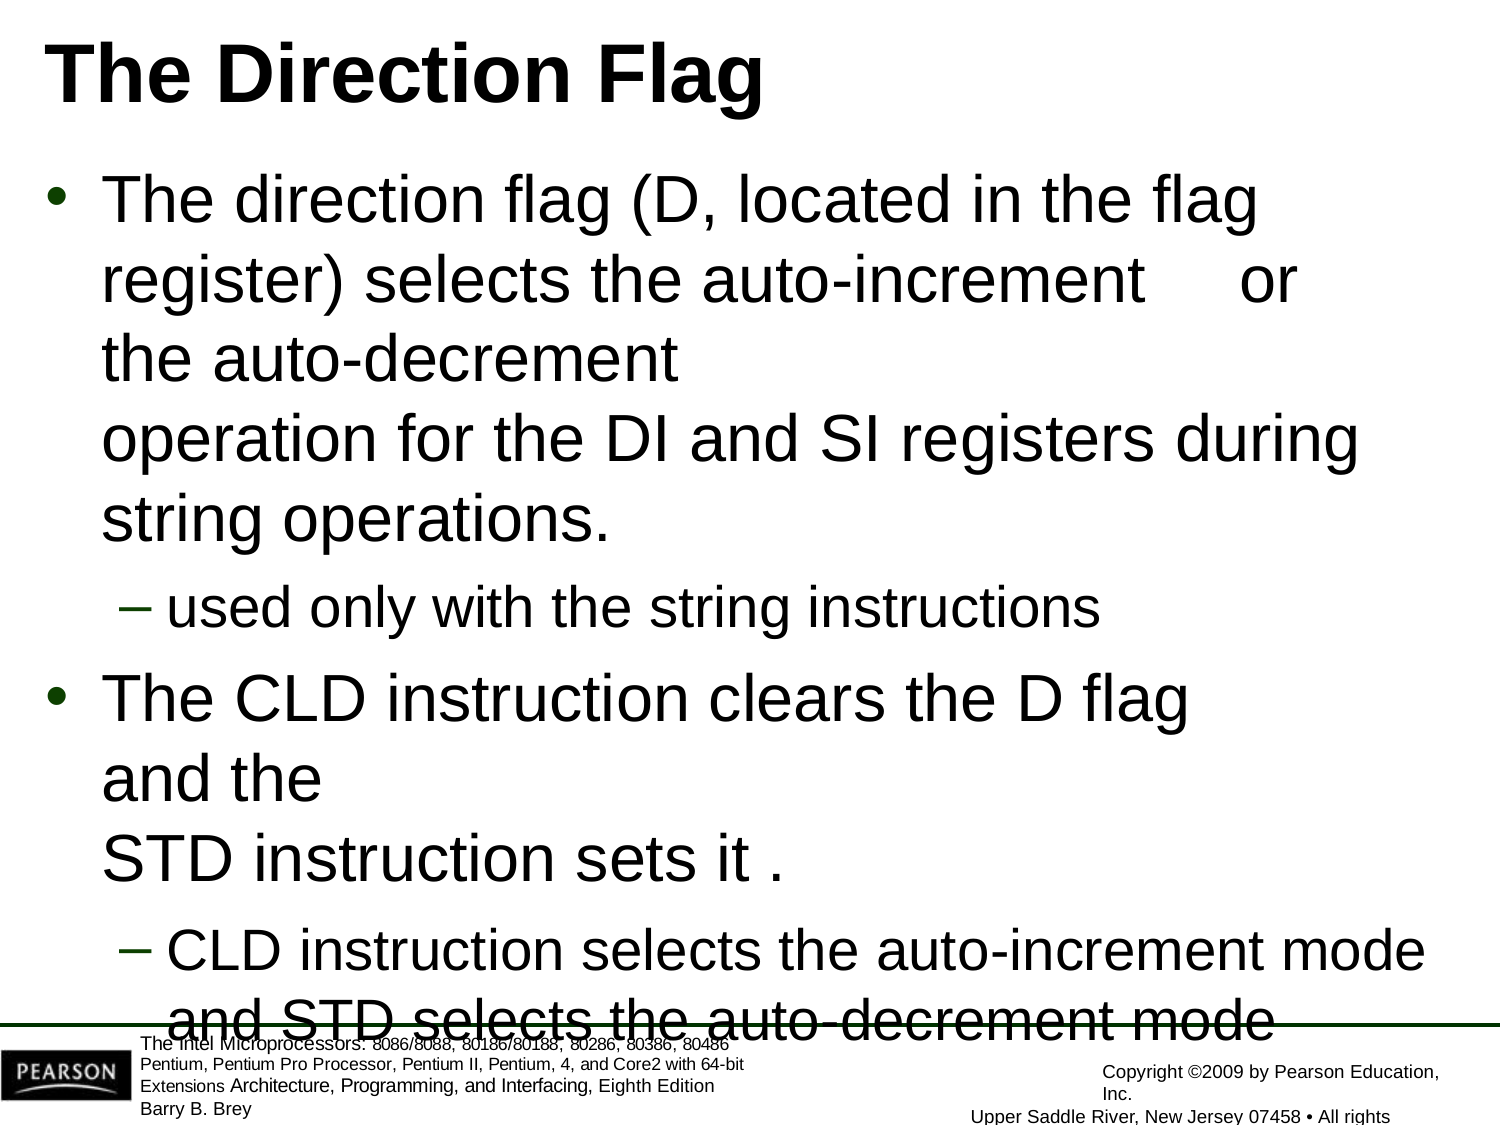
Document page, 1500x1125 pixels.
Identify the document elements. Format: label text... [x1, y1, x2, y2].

text_box The direction flag (D, located in the flag register) selects the auto-increment or the auto-decrement operation for the DI and SI registers during string operations. used only with the string instructions The CLD instruction clears the D flag and the STD instruction sets it . CLD instruction selects the auto-increment mode and STD selects the auto-decrement mode [42, 155, 1451, 889]
slide_number The Intel Microprocessors: 8086/8088, 80186/80188, 80286, 80386, 80486 Pentium, Pentium Pro Processor, Pentium II, Pentium, 4, and Core2 with 64-bit Extensions Architecture, Programming, and Interfacing, Eighth Edition Barry B. Brey [137, 1032, 796, 1122]
title The Direction Flag [25, 20, 1475, 220]
text_box [0, 1049, 133, 1102]
footer Copyright ©2009 by Pearson Education, Inc. Upper Saddle River, New Jersey 07458 • All rights reserved. [968, 1059, 1475, 1107]
